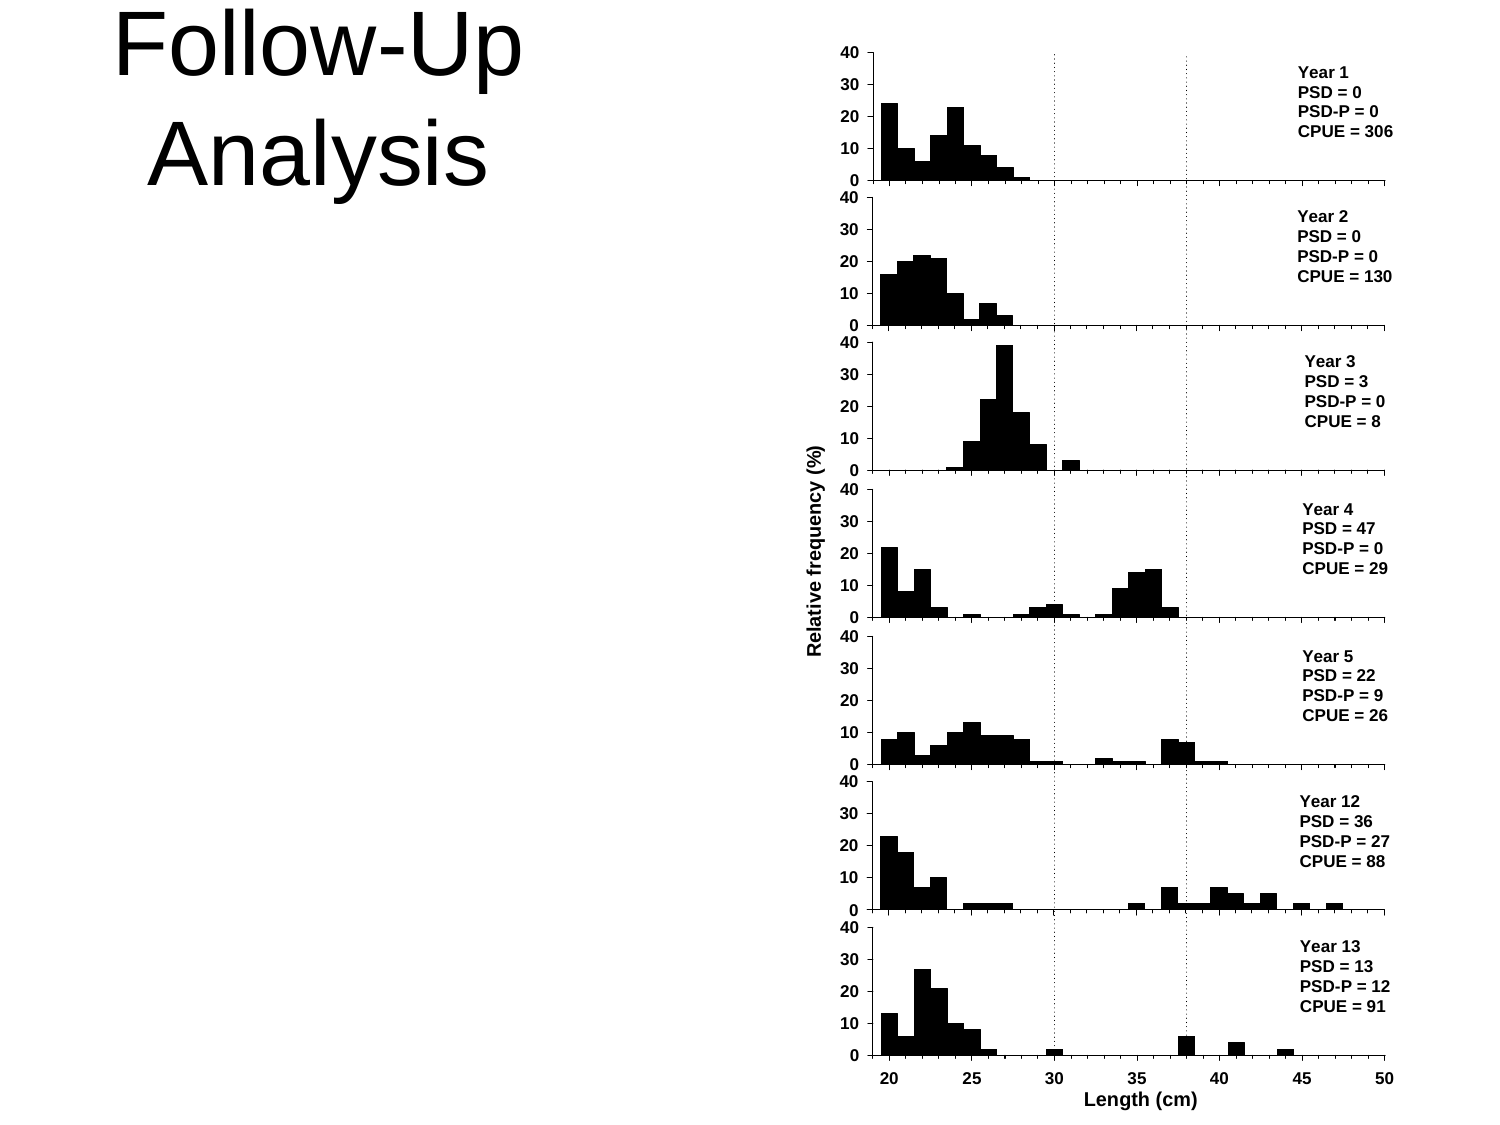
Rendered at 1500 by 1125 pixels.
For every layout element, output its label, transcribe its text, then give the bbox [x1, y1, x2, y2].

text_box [800, 24, 1413, 1113]
title Follow-Up Analysis [12, 0, 625, 188]
